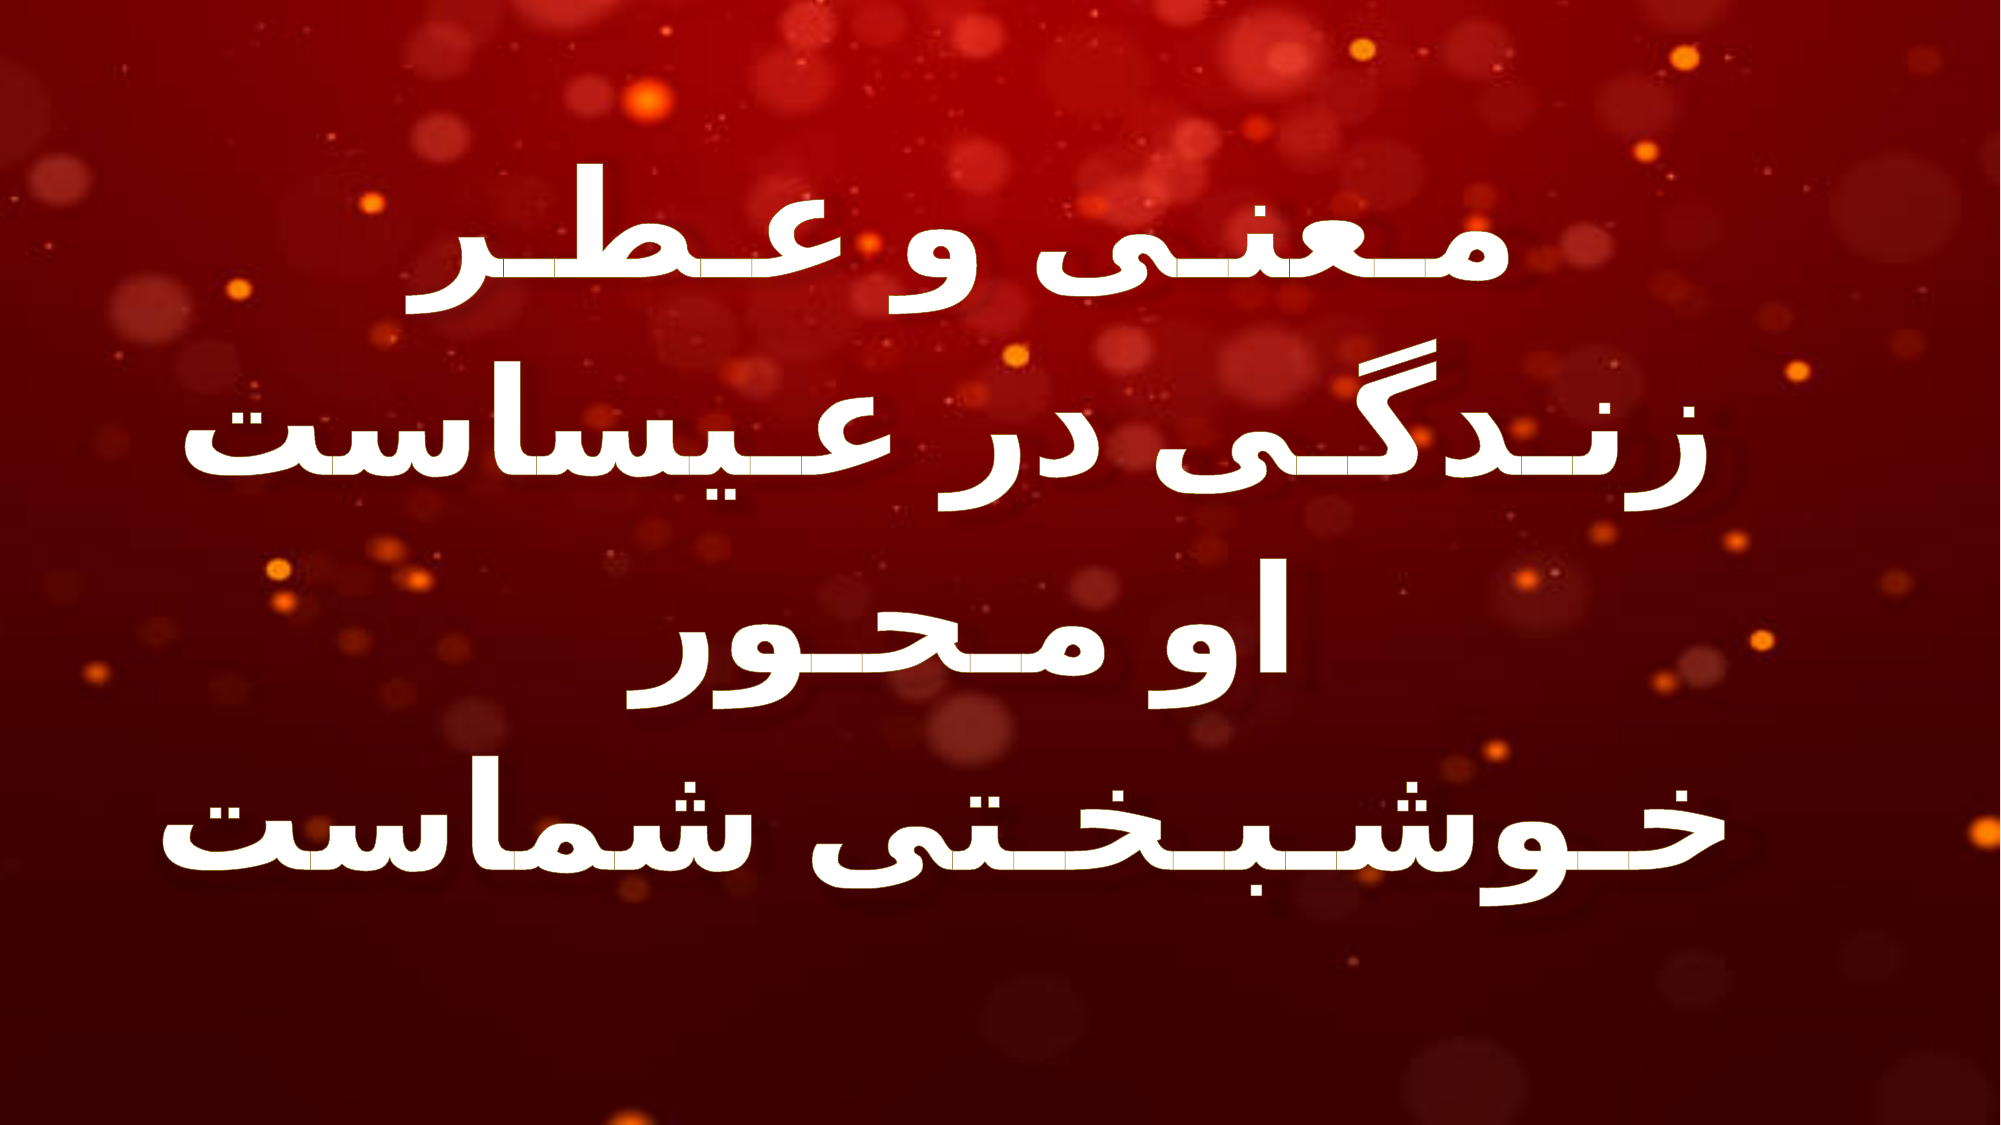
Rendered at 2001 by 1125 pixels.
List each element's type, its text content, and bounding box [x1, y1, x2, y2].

text_box مـعنـی و عـطـر زنـدگـی در عـیساست او مـحـور خـوشـبـخـتی شماست [0, 0, 2000, 1125]
